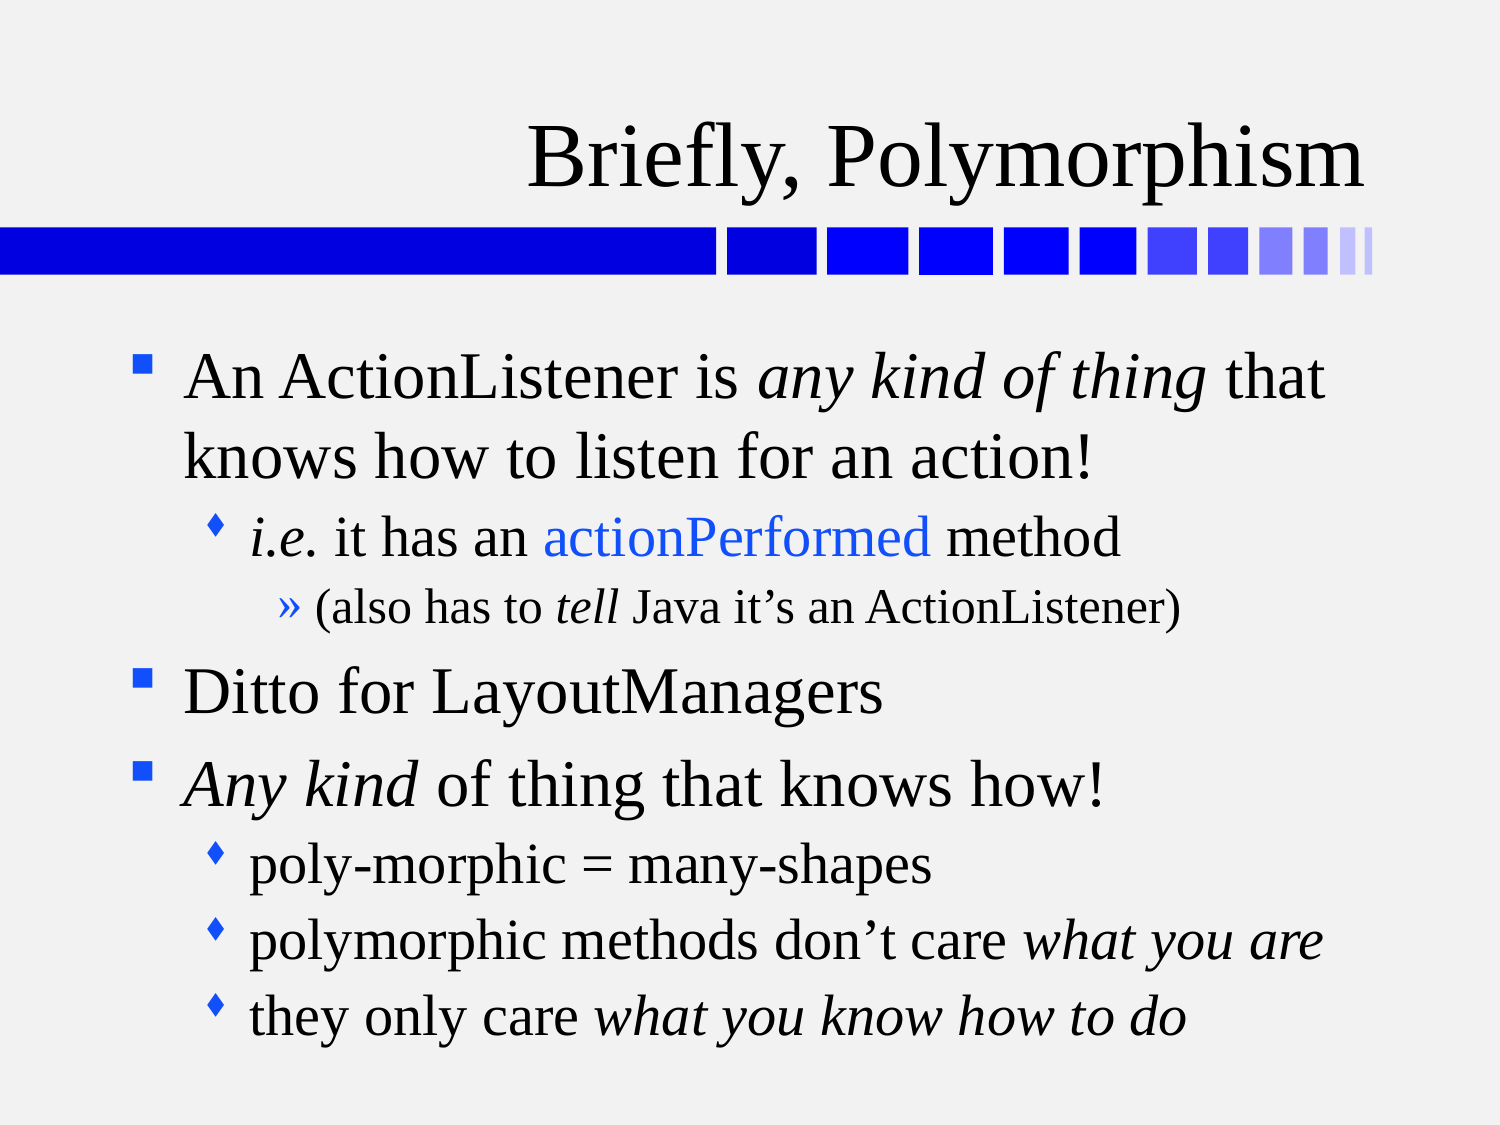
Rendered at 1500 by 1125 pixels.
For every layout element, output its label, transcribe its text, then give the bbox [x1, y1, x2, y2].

list An ActionListener is any kind of thing that knows how to listen for an action! i.e. it has an actionPerformed method (also has to tell Java it’s an ActionListener) Ditto for LayoutManagers Any kind of thing that knows how! poly-morphic = many-shapes polymorphic methods don’t care what you are they only care what you know how to do [111, 324, 1388, 1001]
title Briefly, Polymorphism [109, 27, 1383, 213]
